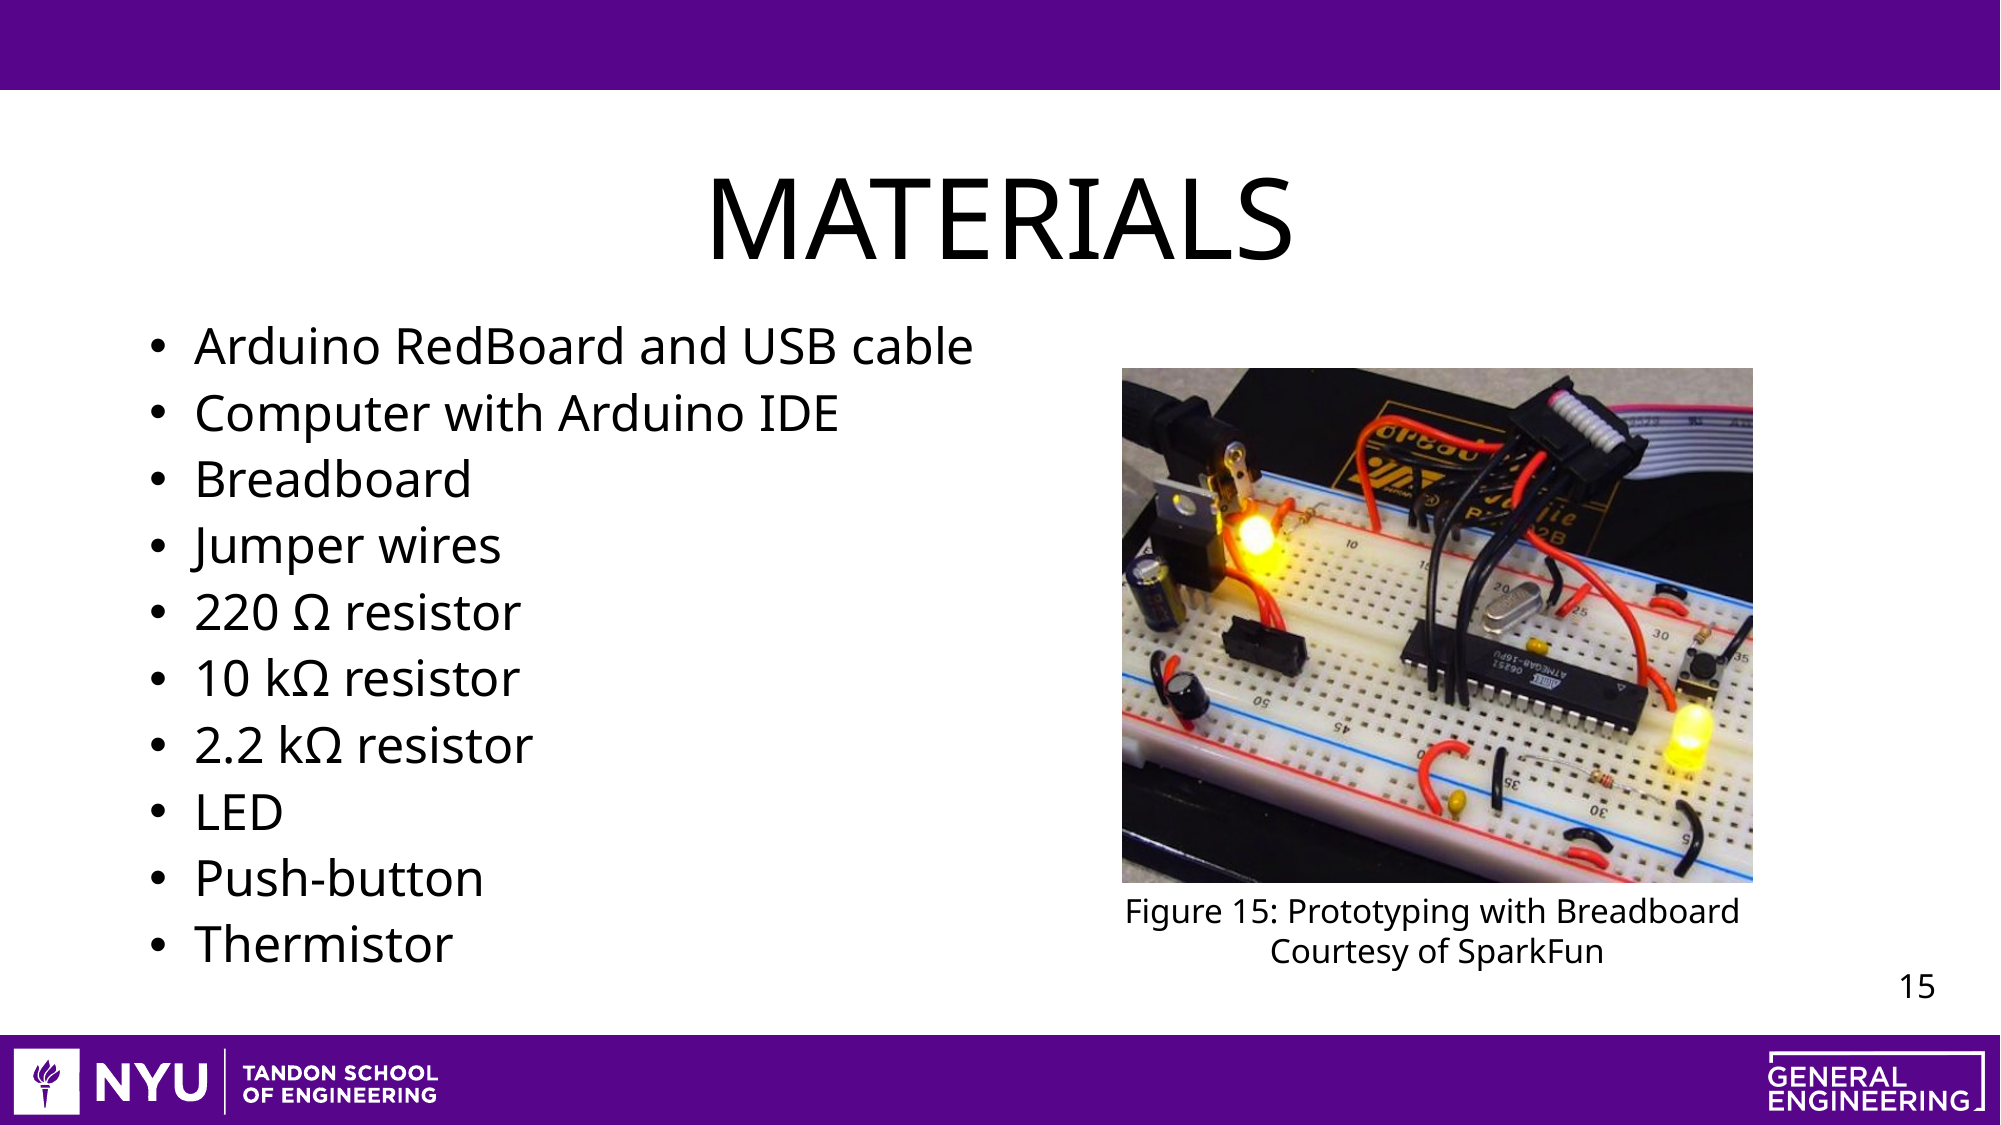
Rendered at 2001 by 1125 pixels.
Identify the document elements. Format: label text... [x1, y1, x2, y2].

text_box [0, 0, 2000, 91]
picture [1122, 368, 1753, 883]
text_box Figure 15: Prototyping with Breadboard Courtesy of SparkFun [1014, 882, 1861, 978]
picture [1768, 1051, 1985, 1111]
picture [13, 1048, 438, 1115]
text_box [0, 1034, 2000, 1125]
title MATERIALS [92, 132, 1908, 292]
subtitle Arduino RedBoard and USB cable Computer with Arduino IDE Breadboard Jumper wires 220 Ω resistor 10 kΩ resistor 2.2 kΩ resistor LED Push-button Thermistor [134, 307, 1871, 988]
text_box 15 [1802, 958, 1951, 1013]
